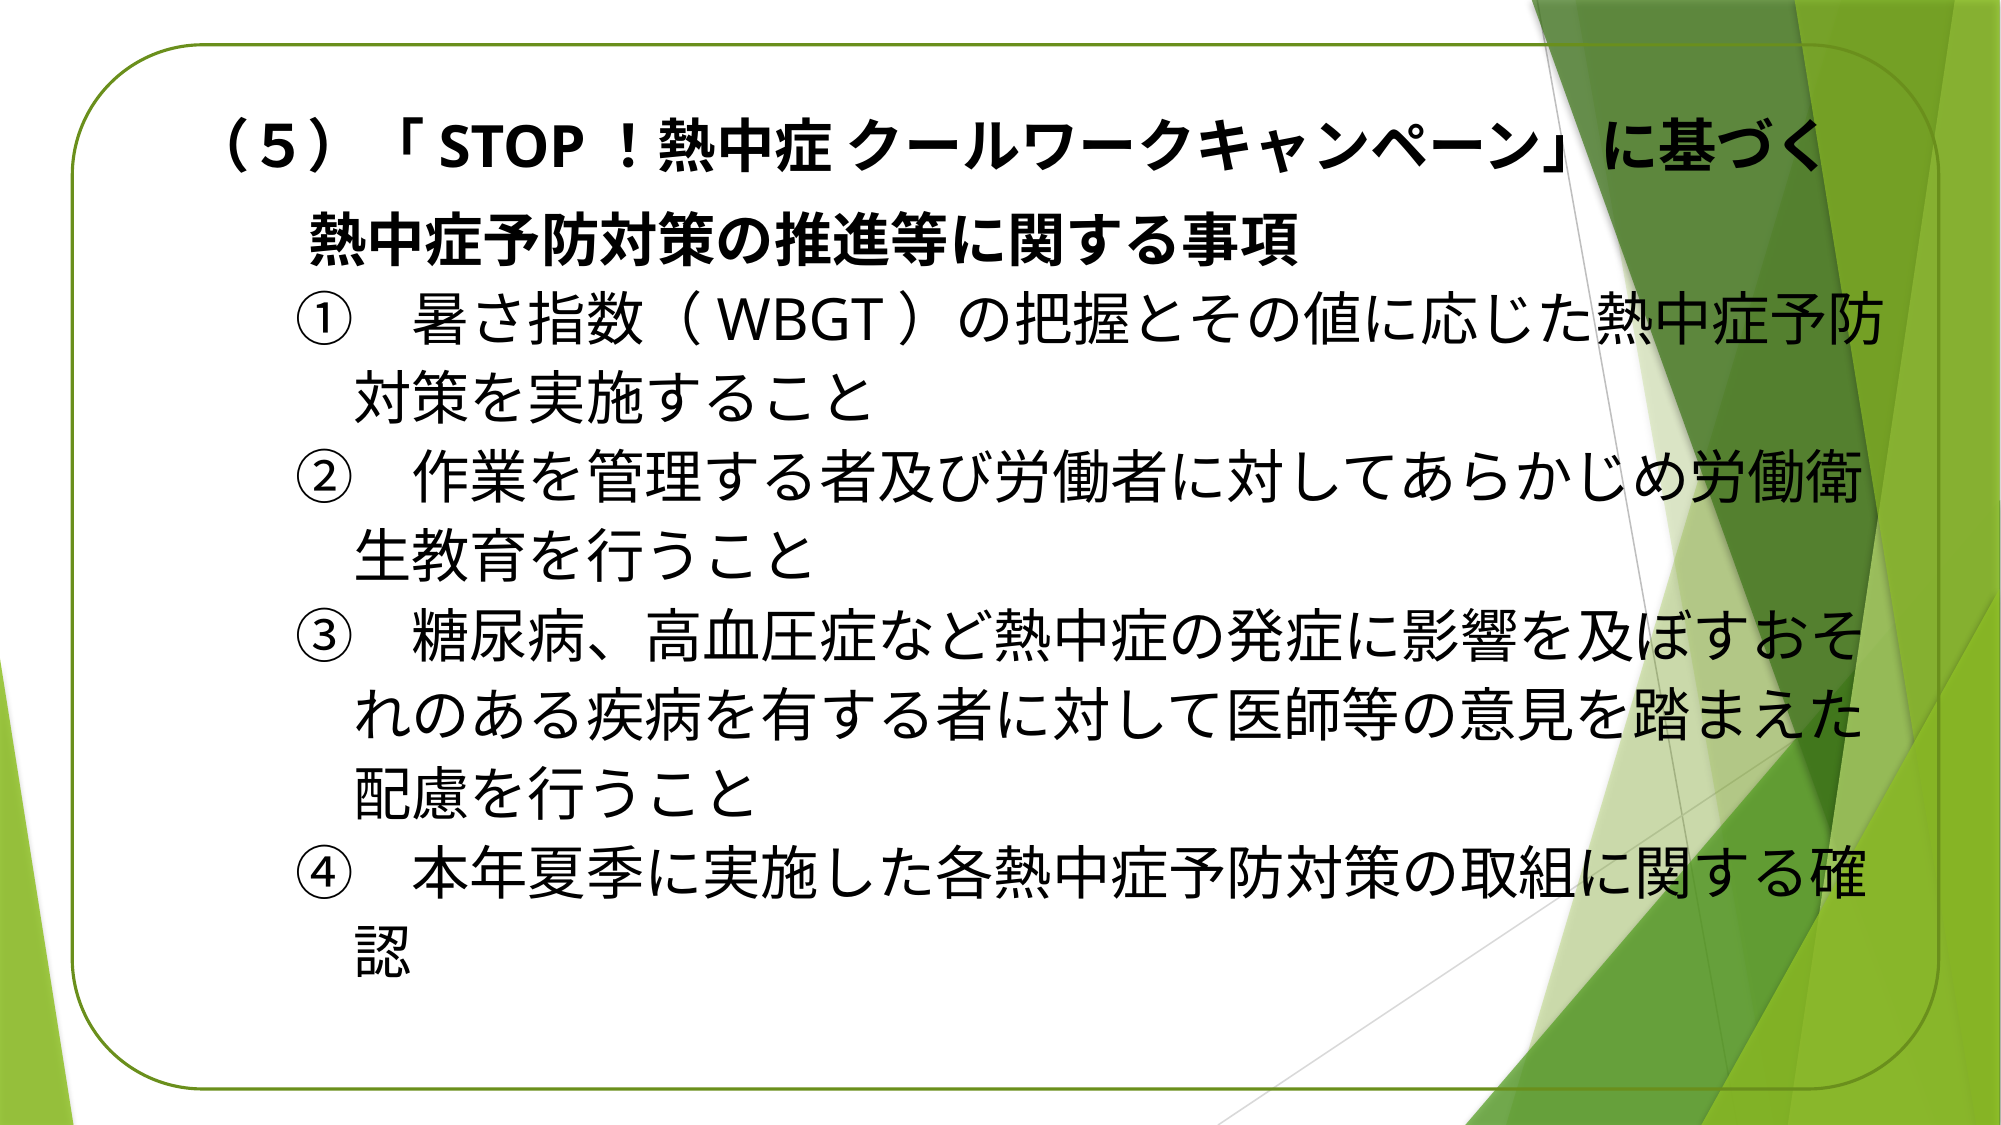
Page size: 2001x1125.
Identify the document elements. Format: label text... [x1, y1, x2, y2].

text_box [70, 86, 1941, 1091]
text_box [114, 43, 1897, 77]
text_box （５）「STOP！熱中症 クールワークキャンペーン」に基づく 熱中症予防対策の推進等に関する事項 ① 暑さ指数（WBGT）の把握とその値に応じた熱中症予防 対策を実施すること ② 作業を管理する者及び労働者に対してあらかじめ労働衛 生教育を行うこと ③ 糖尿病、高血圧症など熱中症の発症に影響を及ぼすおそ れのある疾病を有する者に対して医師等の意見を踏まえた 配慮を行うこと ④ 本年夏季に実施した各熱中症予防対策の取組に関する確 認 [105, 77, 1906, 993]
